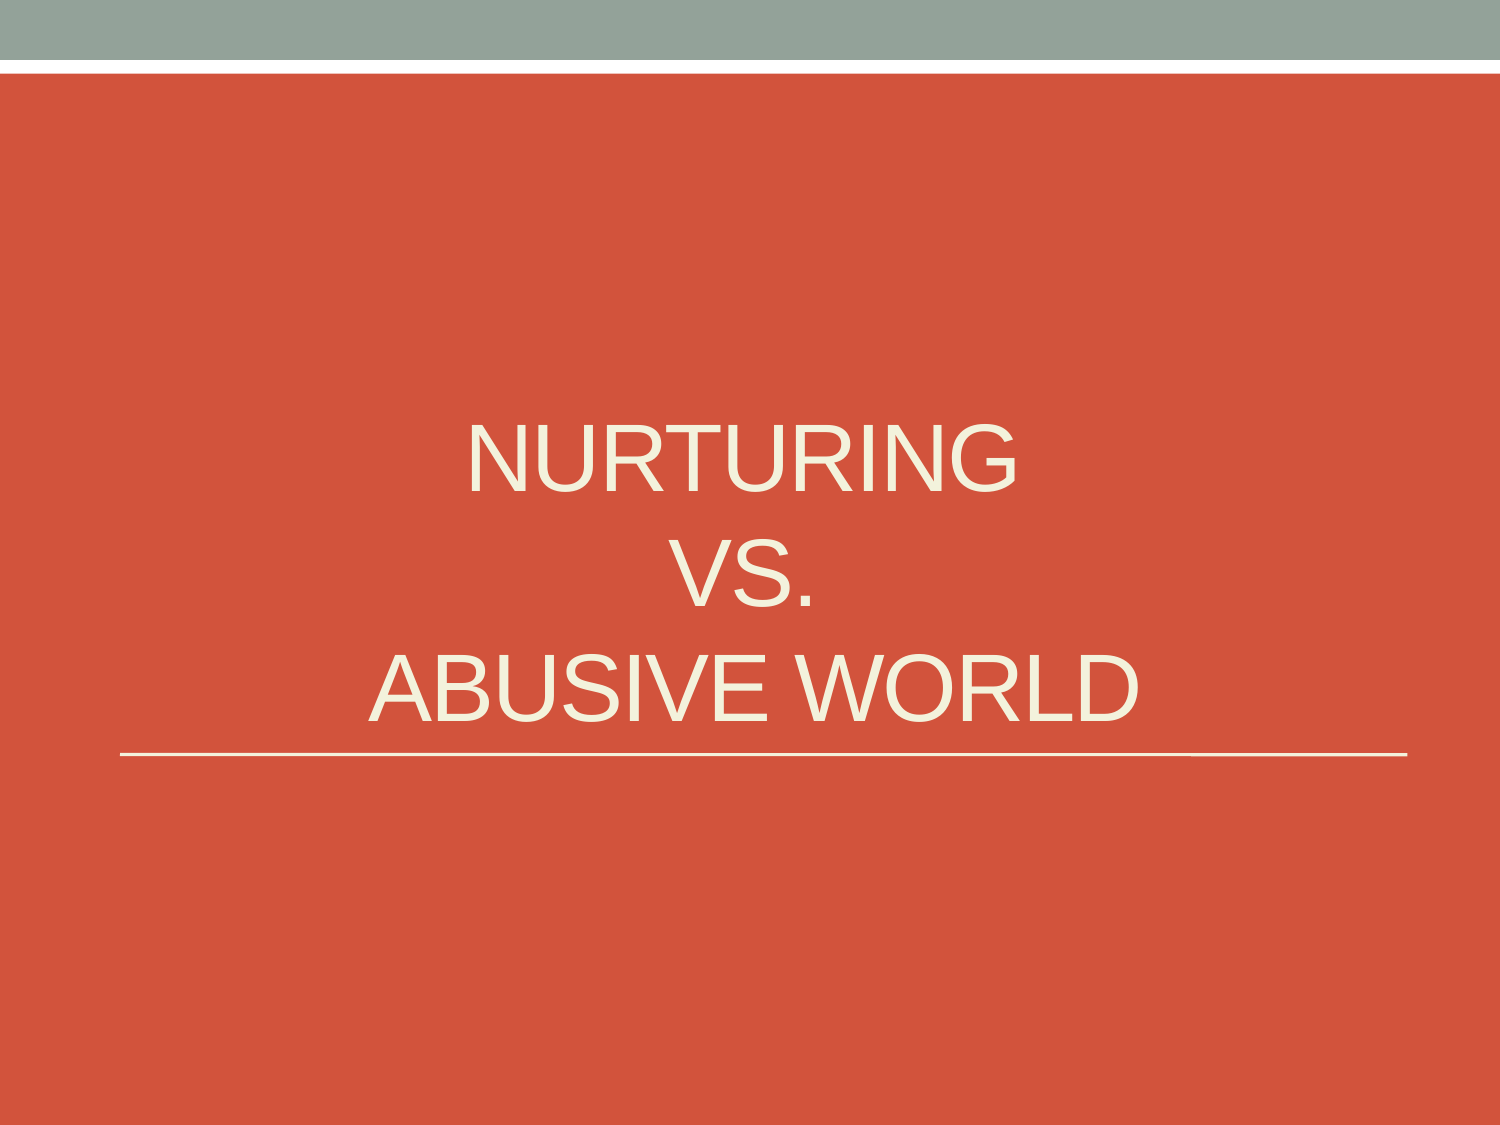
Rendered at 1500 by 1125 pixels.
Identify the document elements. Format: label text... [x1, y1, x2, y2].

title Nurturing vs. Abusive World [118, 387, 1394, 749]
